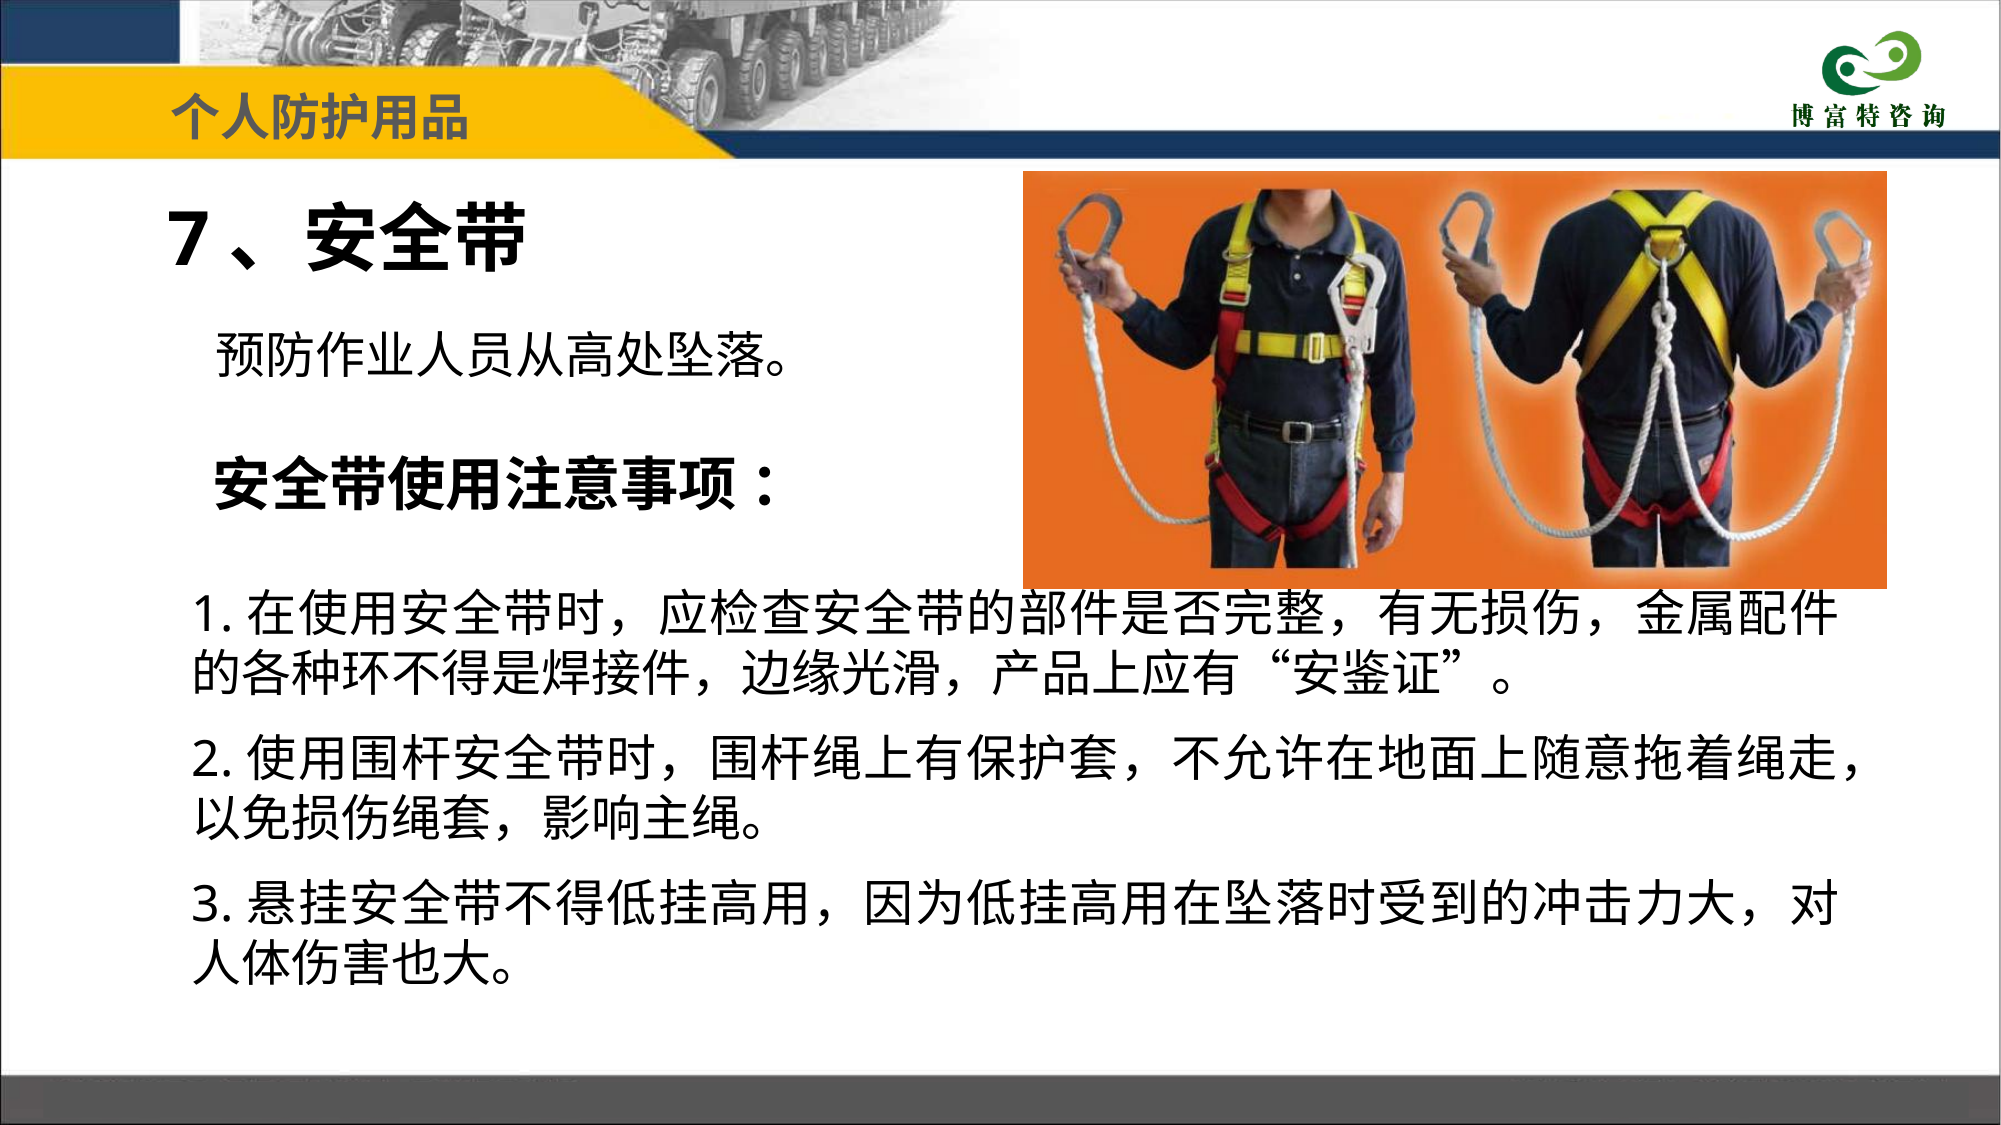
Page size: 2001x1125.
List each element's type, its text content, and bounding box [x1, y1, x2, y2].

text_box 7、安全带 [152, 183, 543, 288]
text_box 目 录 [138, 196, 587, 302]
picture [0, 0, 2001, 1125]
text_box 个人防护用品 [55, 78, 587, 153]
text_box 1.在使用安全带时，应检查安全带的部件是否完整，有无损伤，金属配件的各种环不得是焊接件，边缘光滑，产品上应有“安鉴证”。 2.使用围杆安全带时，围杆绳上有保护套，不允许在地面上随意拖着绳走，以免损伤绳套，影响主绳。 3.悬挂安全带不得低挂高用，因为低挂高用在坠落时受到的冲击力大，对人体伤害也大。 [176, 574, 1855, 999]
text_box 预防作业人员从高处坠落。 [200, 316, 842, 392]
text_box 安全带使用注意事项 ： [198, 439, 824, 525]
